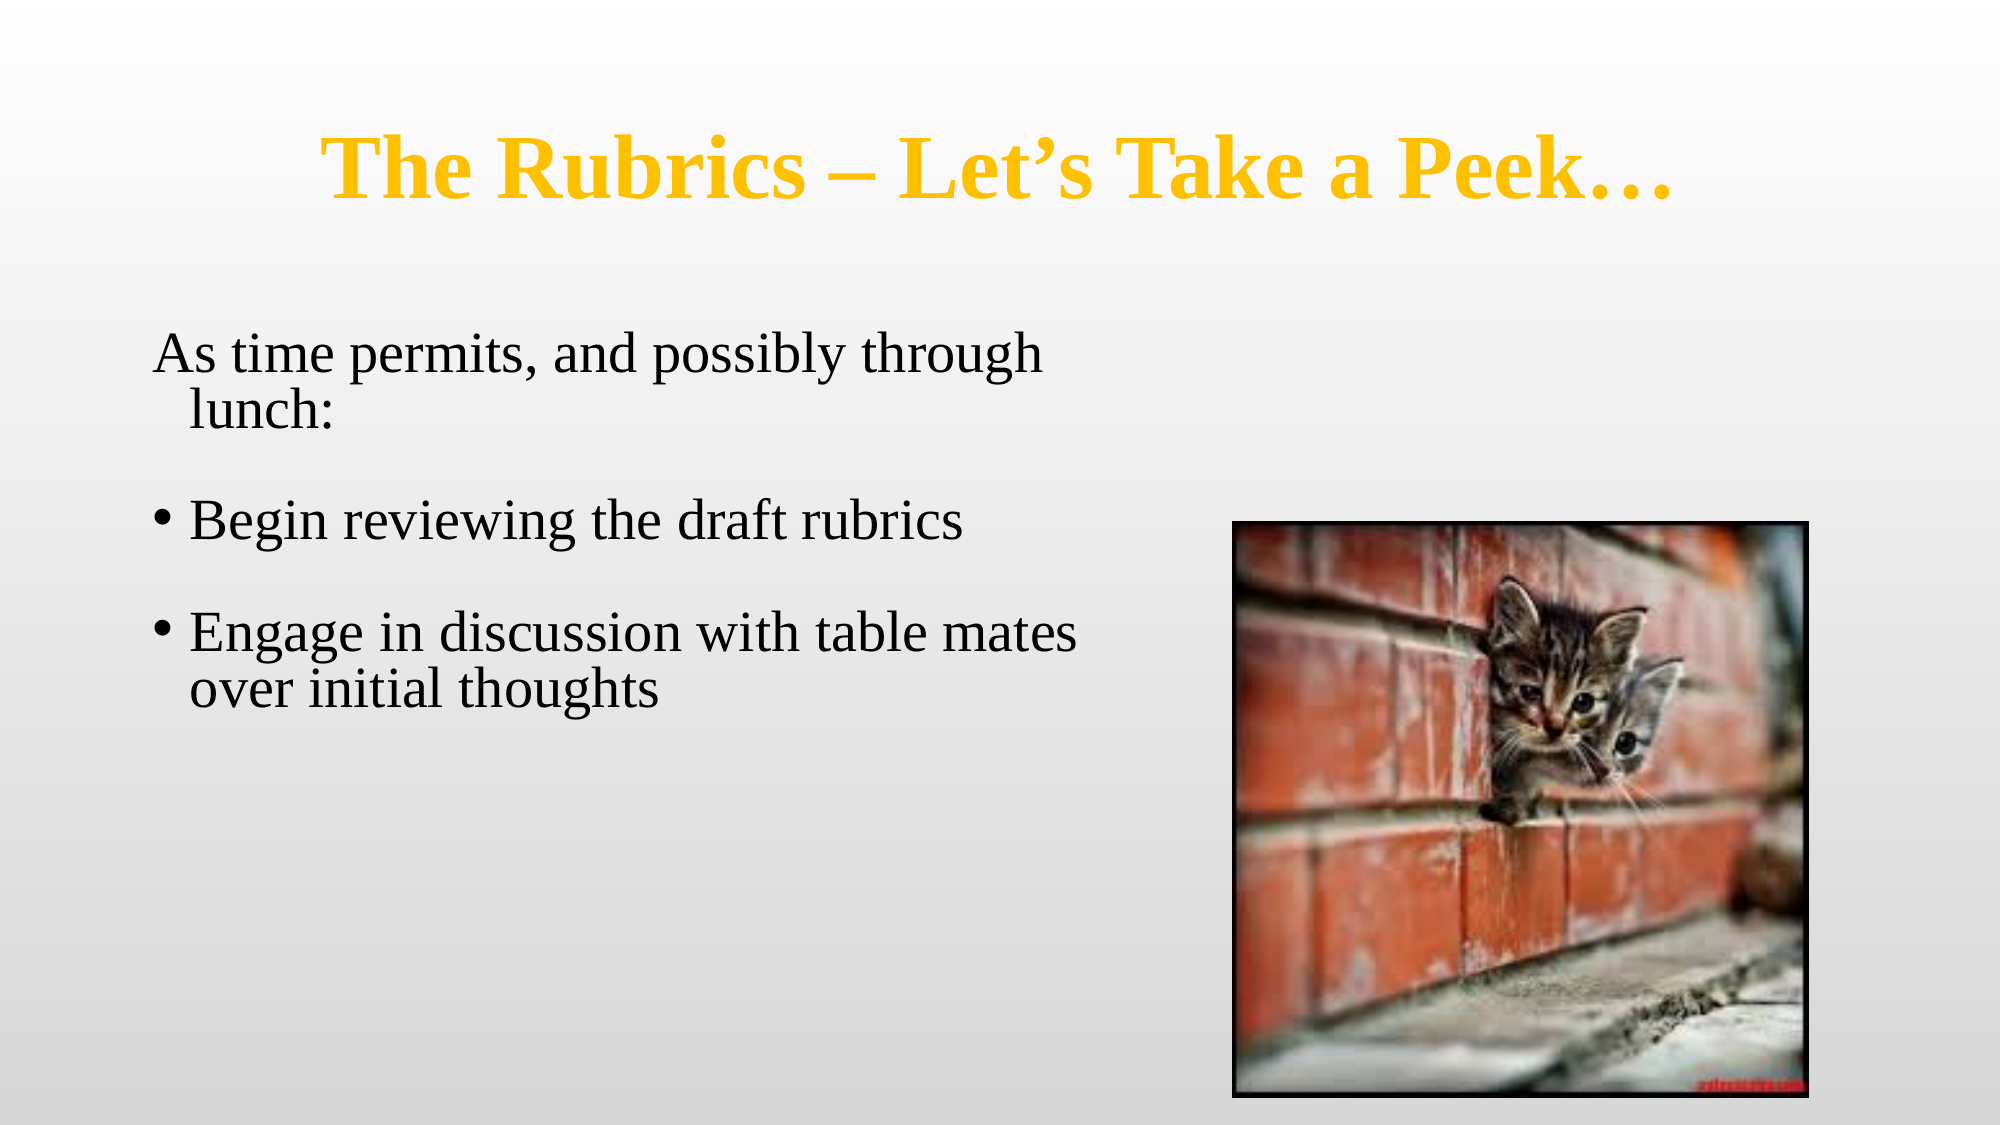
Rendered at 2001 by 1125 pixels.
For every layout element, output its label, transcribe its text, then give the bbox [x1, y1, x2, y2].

title The Rubrics – Let’s Take a Peek… [137, 59, 1863, 278]
picture [1232, 521, 1809, 1098]
list As time permits, and possibly through lunch: Begin reviewing the draft rubrics Engage in discussion with table mates over initial thoughts [137, 250, 1160, 1125]
